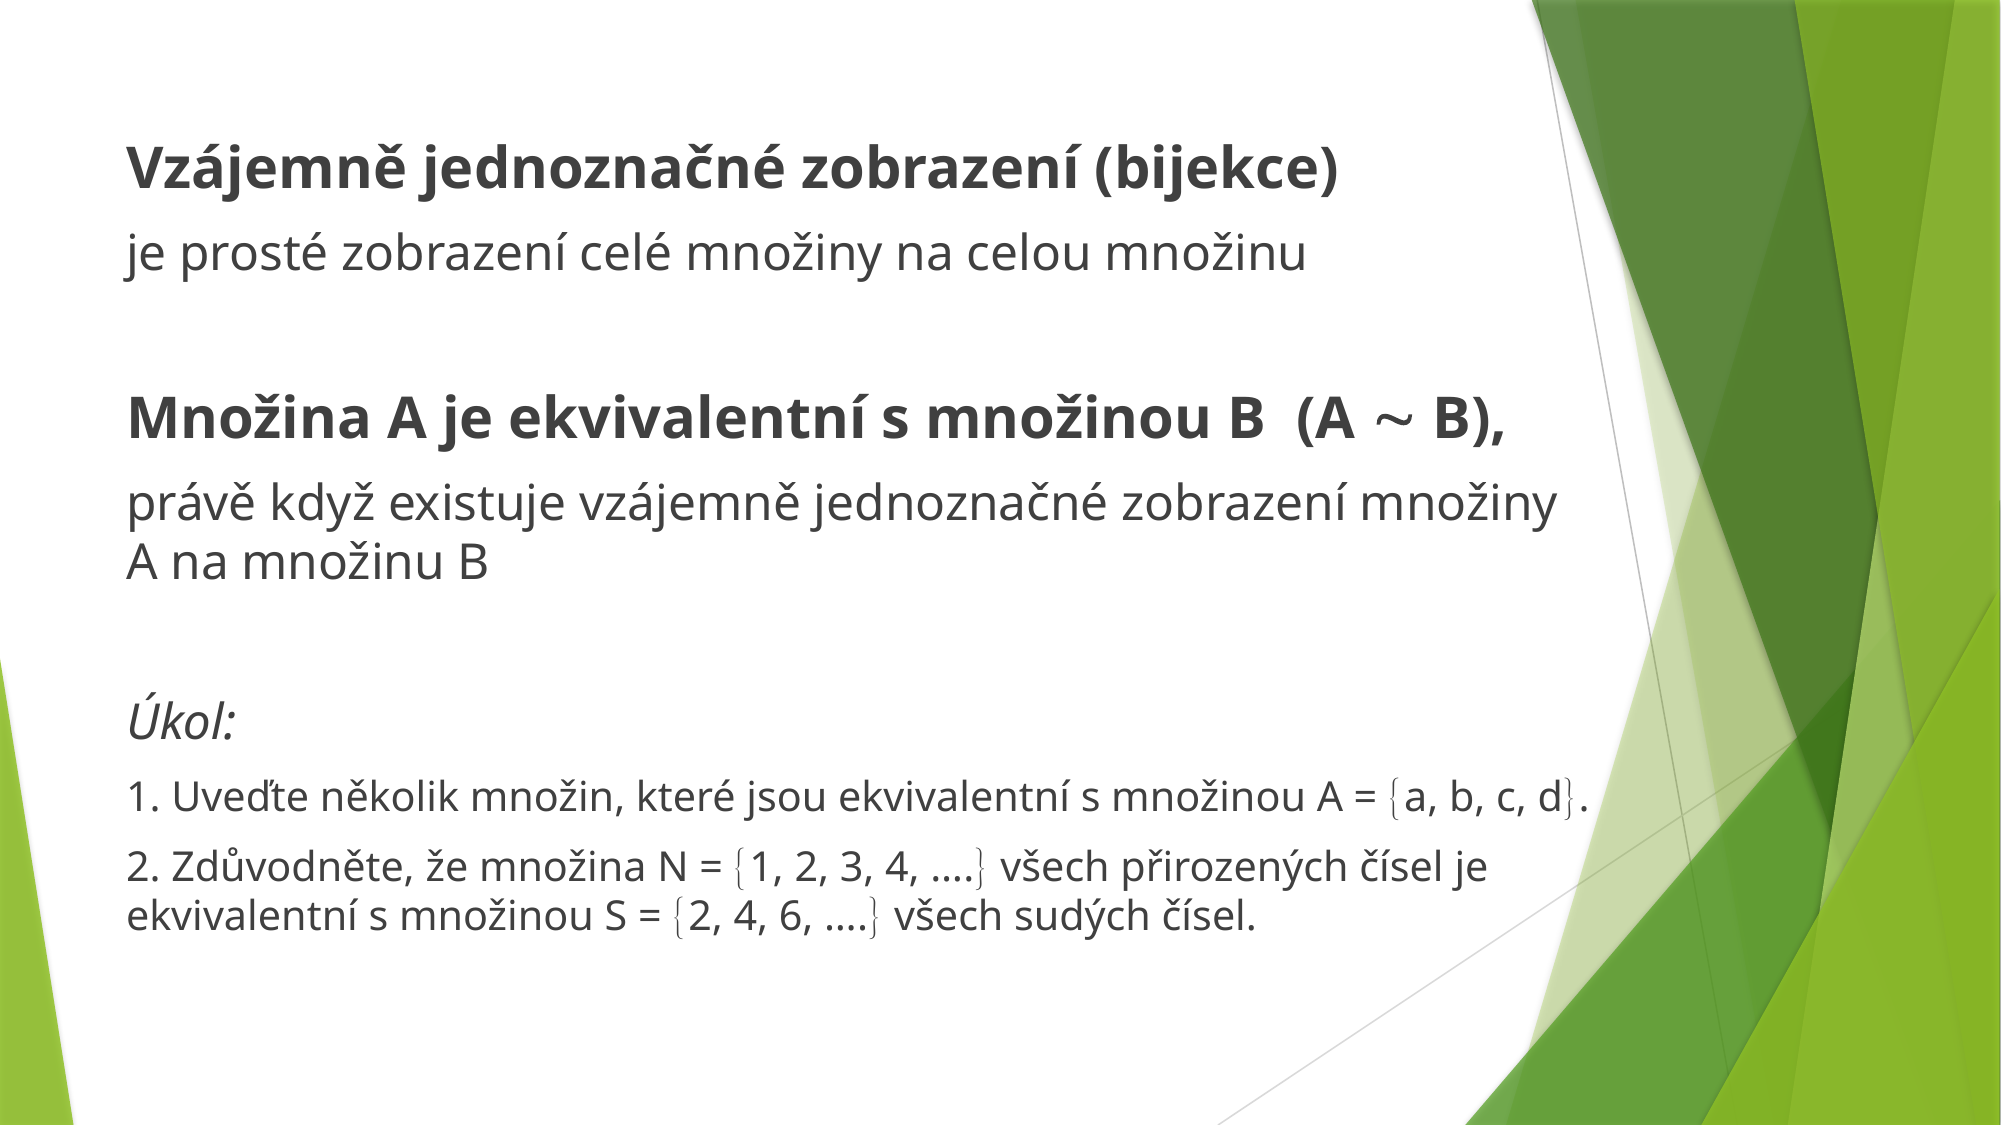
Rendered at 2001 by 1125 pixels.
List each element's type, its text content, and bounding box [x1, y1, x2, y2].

list Vzájemně jednoznačné zobrazení (bijekce) je prosté zobrazení celé množiny na celou množinu Množina A je ekvivalentní s množinou B (A  B), právě když existuje vzájemně jednoznačné zobrazení množiny A na množinu B Úkol: 1. Uveďte několik množin, které jsou ekvivalentní s množinou A = a, b, c, d. 2. Zdůvodněte, že množina N = 1, 2, 3, 4, …. všech přirozených čísel je ekvivalentní s množinou S = 2, 4, 6, …. všech sudých čísel. [111, 123, 1615, 991]
